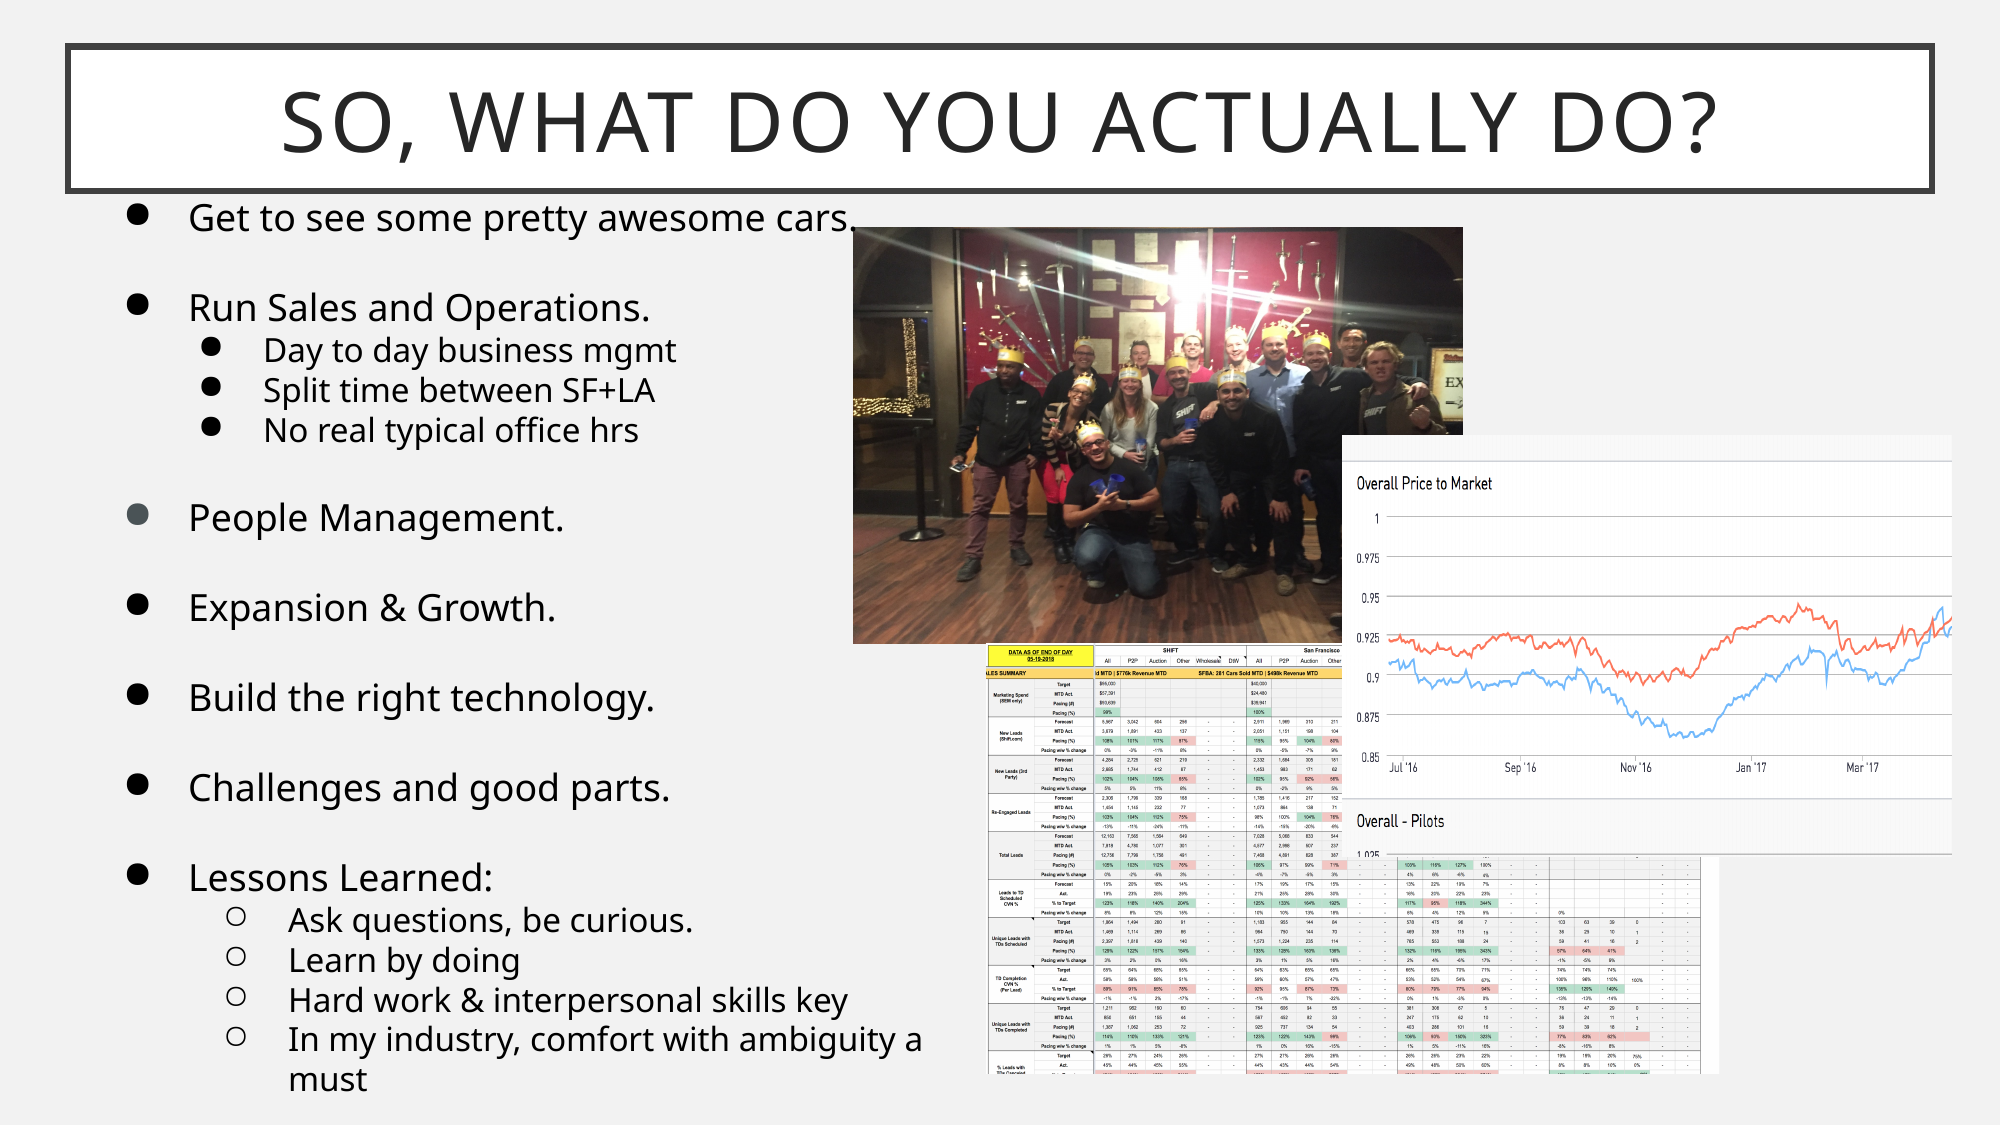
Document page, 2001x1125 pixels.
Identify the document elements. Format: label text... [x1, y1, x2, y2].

text_box Get to see some pretty awesome cars. Run Sales and Operations. Day to day business mgmt Split time between SF+LA No real typical office hrs People Management. Expansion & Growth. Build the right technology. Challenges and good parts. Lessons Learned: Ask questions, be curious. Learn by doing Hard work & interpersonal skills key In my industry, comfort with ambiguity a must [68, 241, 982, 1088]
title So, what do you actually do? [65, 43, 1935, 194]
picture [853, 227, 1952, 1074]
